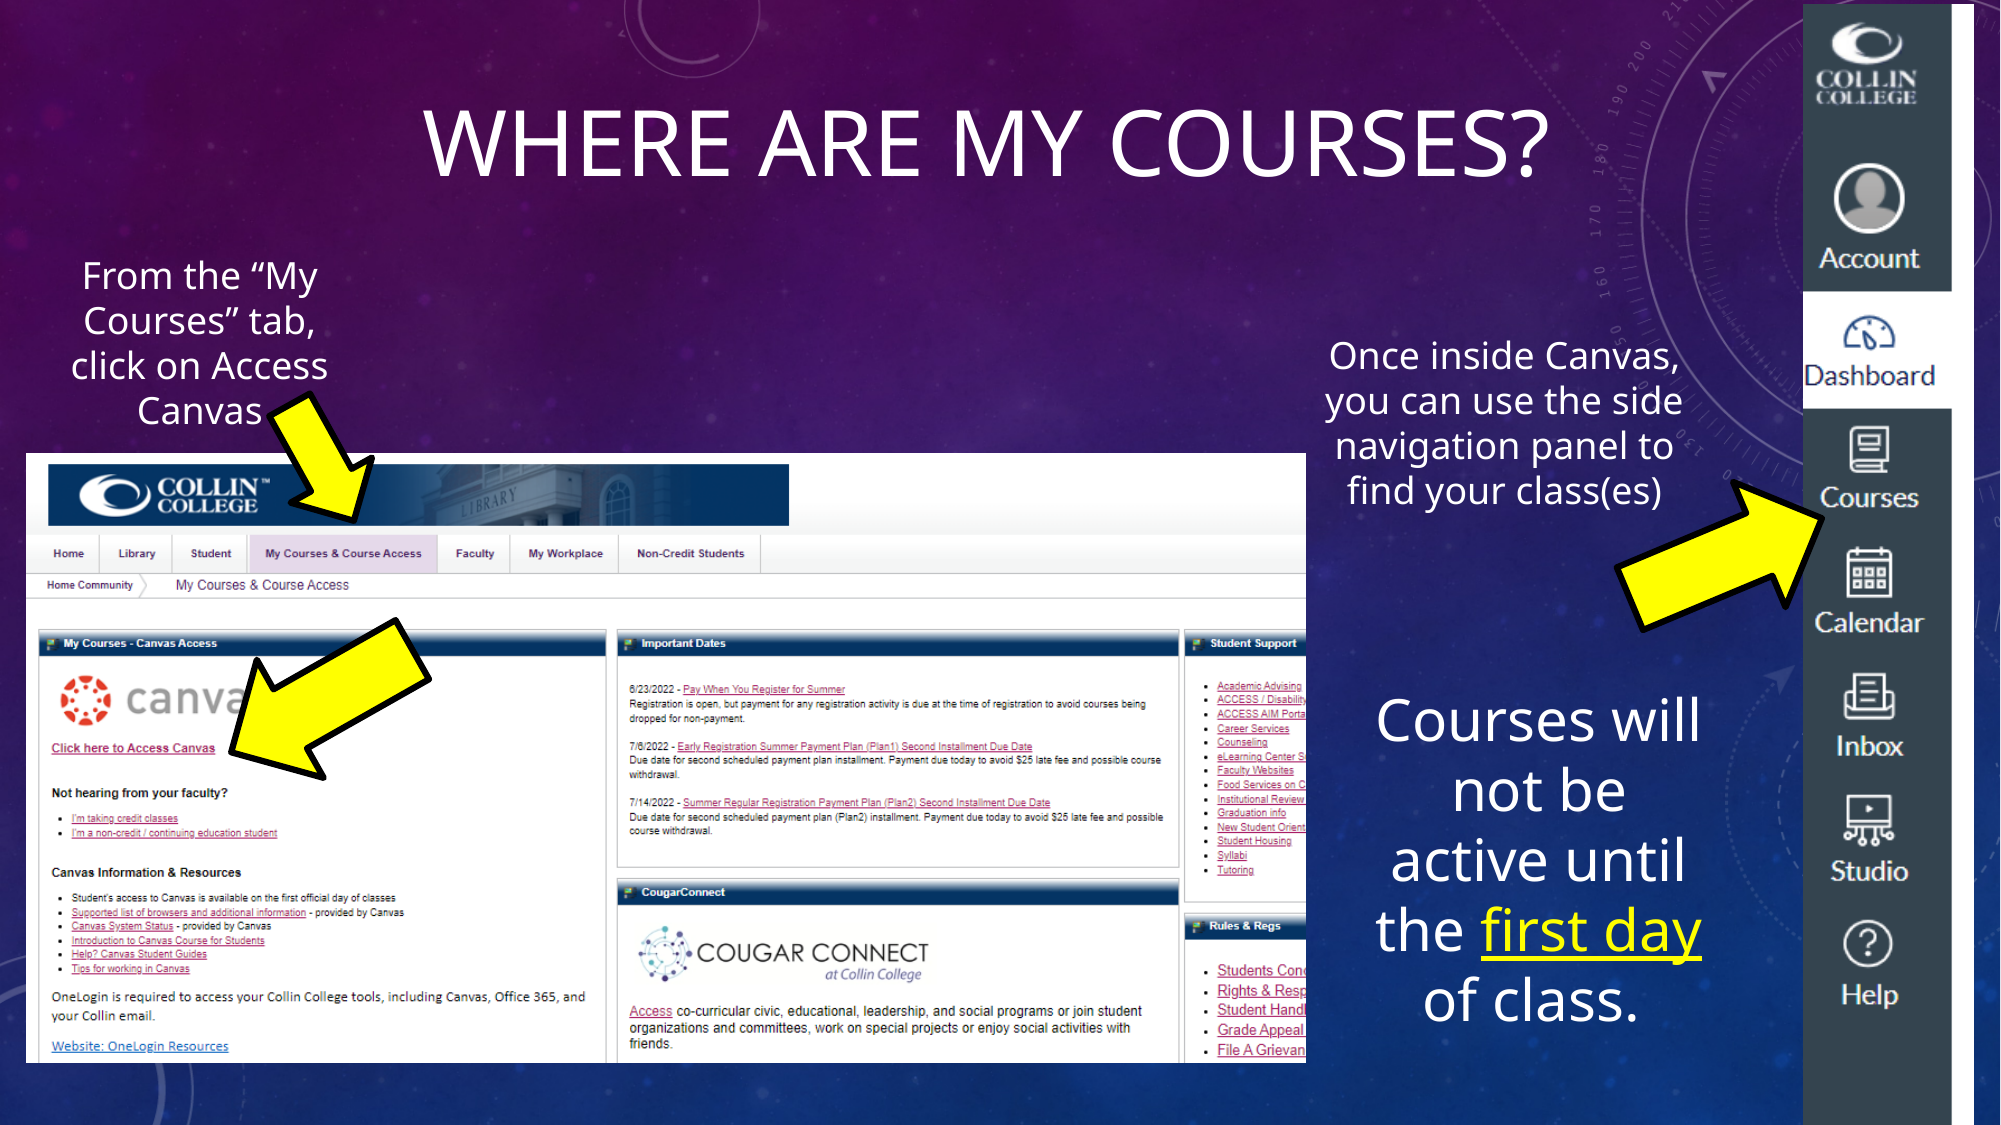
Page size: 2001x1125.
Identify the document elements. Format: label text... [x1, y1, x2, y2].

title WHERE ARE MY COURSES? [0, 35, 1797, 245]
text_box Courses will not be active until the first day of class. [1352, 676, 1726, 1041]
text_box Once inside Canvas, you can use the side navigation panel to find your class(es) [1304, 324, 1705, 520]
text_box [269, 393, 343, 452]
picture [0, 0, 2001, 1125]
text_box [1616, 481, 1797, 631]
text_box From the “My Courses” tab, click on Access Canvas [0, 244, 400, 440]
